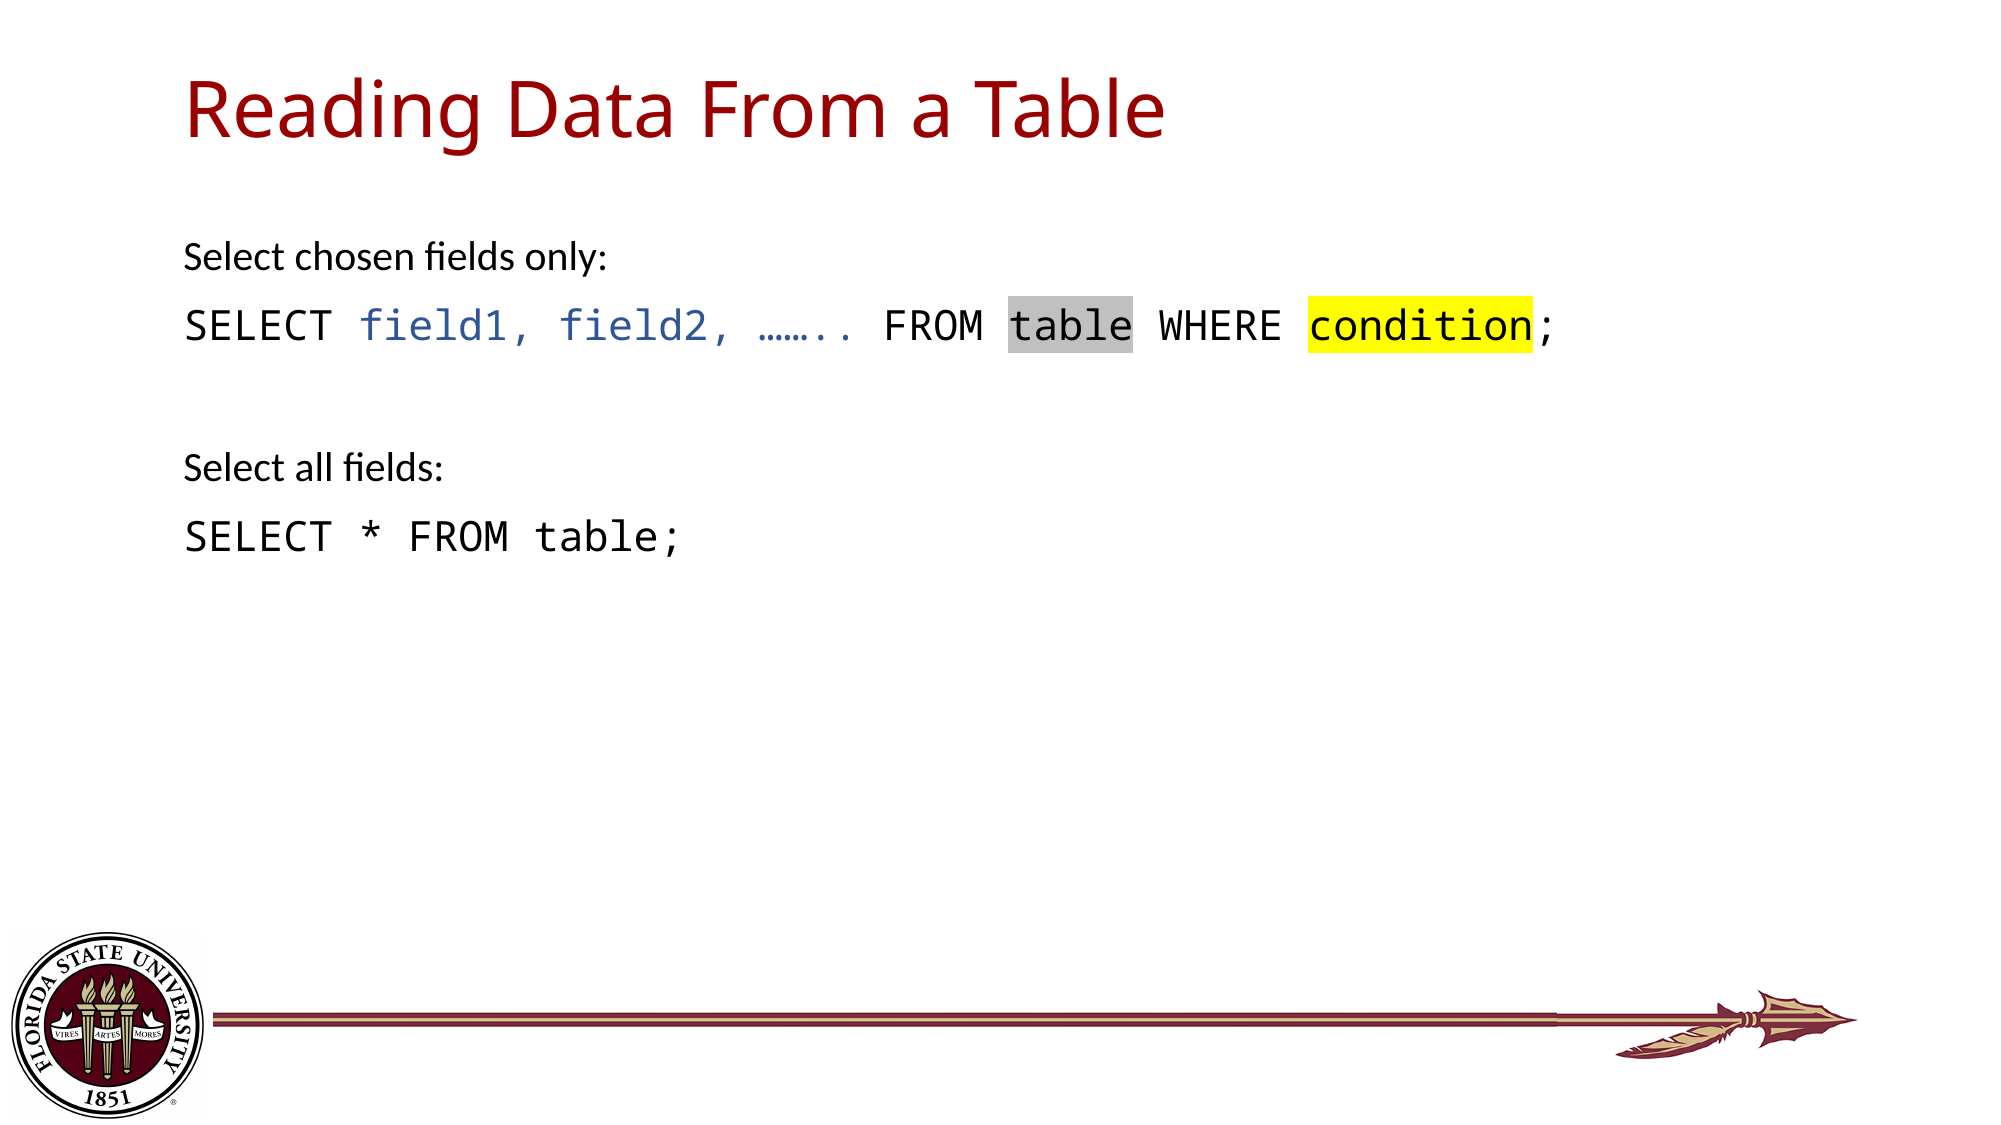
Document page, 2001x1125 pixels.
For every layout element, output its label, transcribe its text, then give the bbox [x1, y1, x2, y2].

title Reading Data From a Table [175, 62, 1549, 164]
list Select chosen fields only: SELECT field1, field2, …….. FROM table WHERE condition; Select all fields: SELECT * FROM table; [175, 211, 1726, 938]
picture [213, 895, 1863, 1125]
picture [11, 932, 204, 1119]
